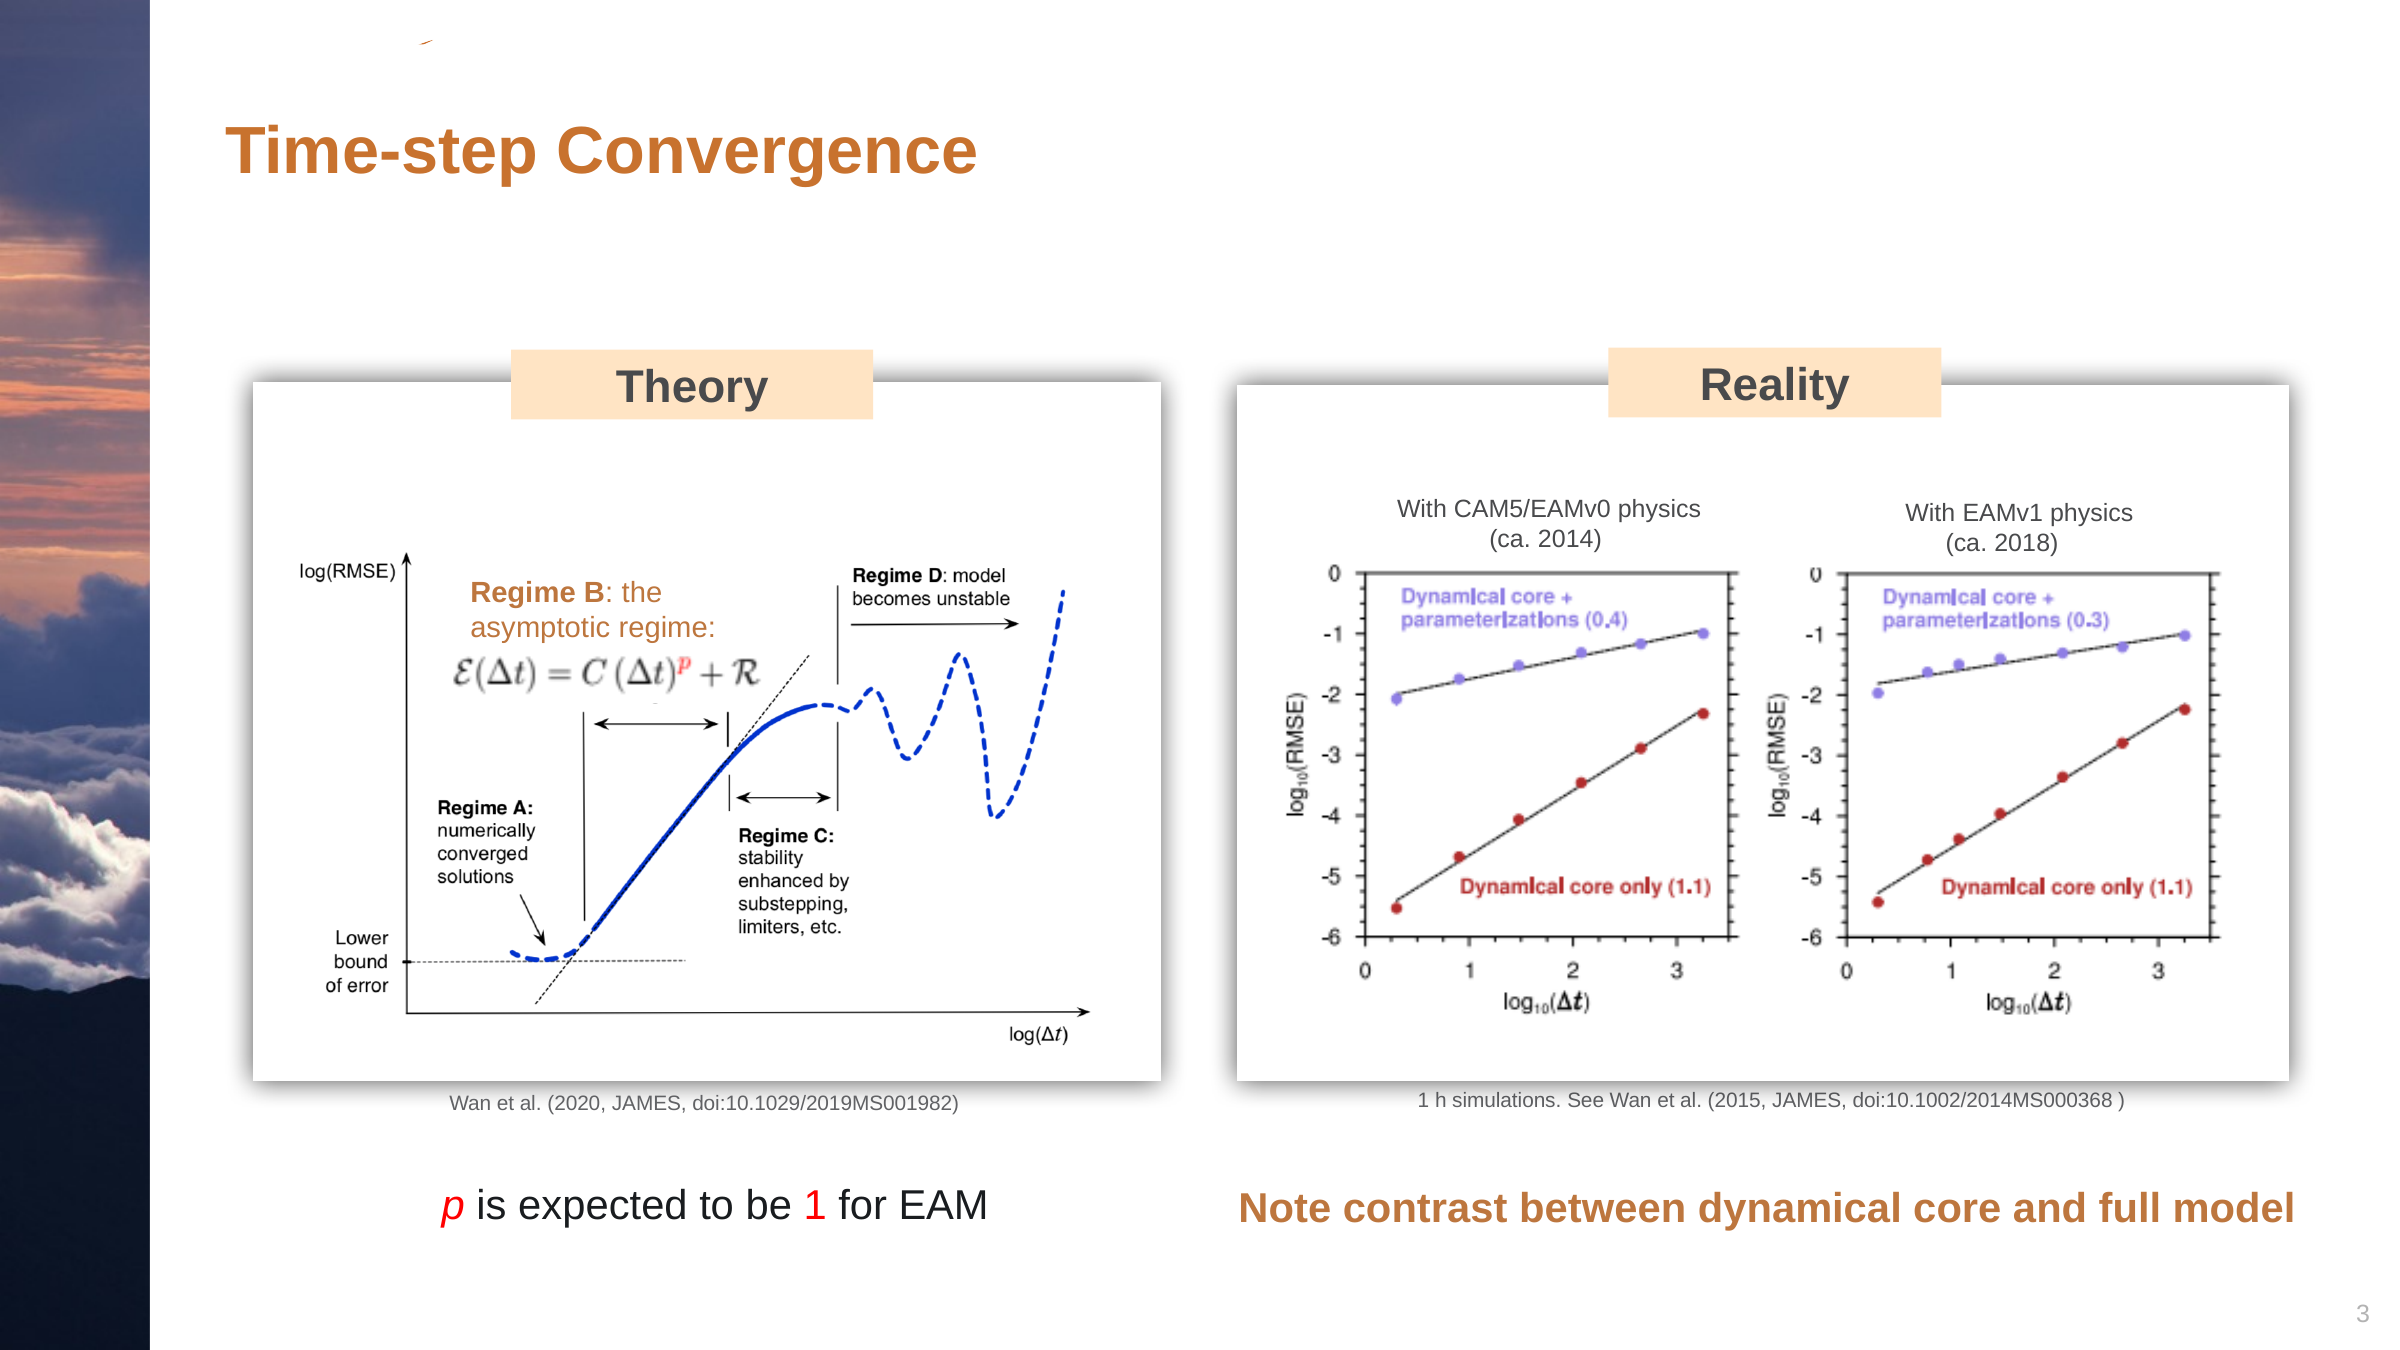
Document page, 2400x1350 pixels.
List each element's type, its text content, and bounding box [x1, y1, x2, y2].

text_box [1201, 347, 2400, 1249]
text_box p is expected to be 1 for EAM [225, 1175, 1201, 1236]
title Time-step Convergence [225, 44, 2325, 260]
text_box Theory [511, 349, 874, 420]
picture [0, 0, 149, 1350]
text_box [253, 382, 1161, 1081]
text_box Wan et al. (2020, JAMES, doi:10.1029/2019MS001982) [434, 1085, 1121, 1123]
slide_number 3 [2295, 1275, 2370, 1350]
text_box [210, 591, 282, 719]
picture [282, 515, 1102, 1057]
picture [225, 38, 435, 44]
